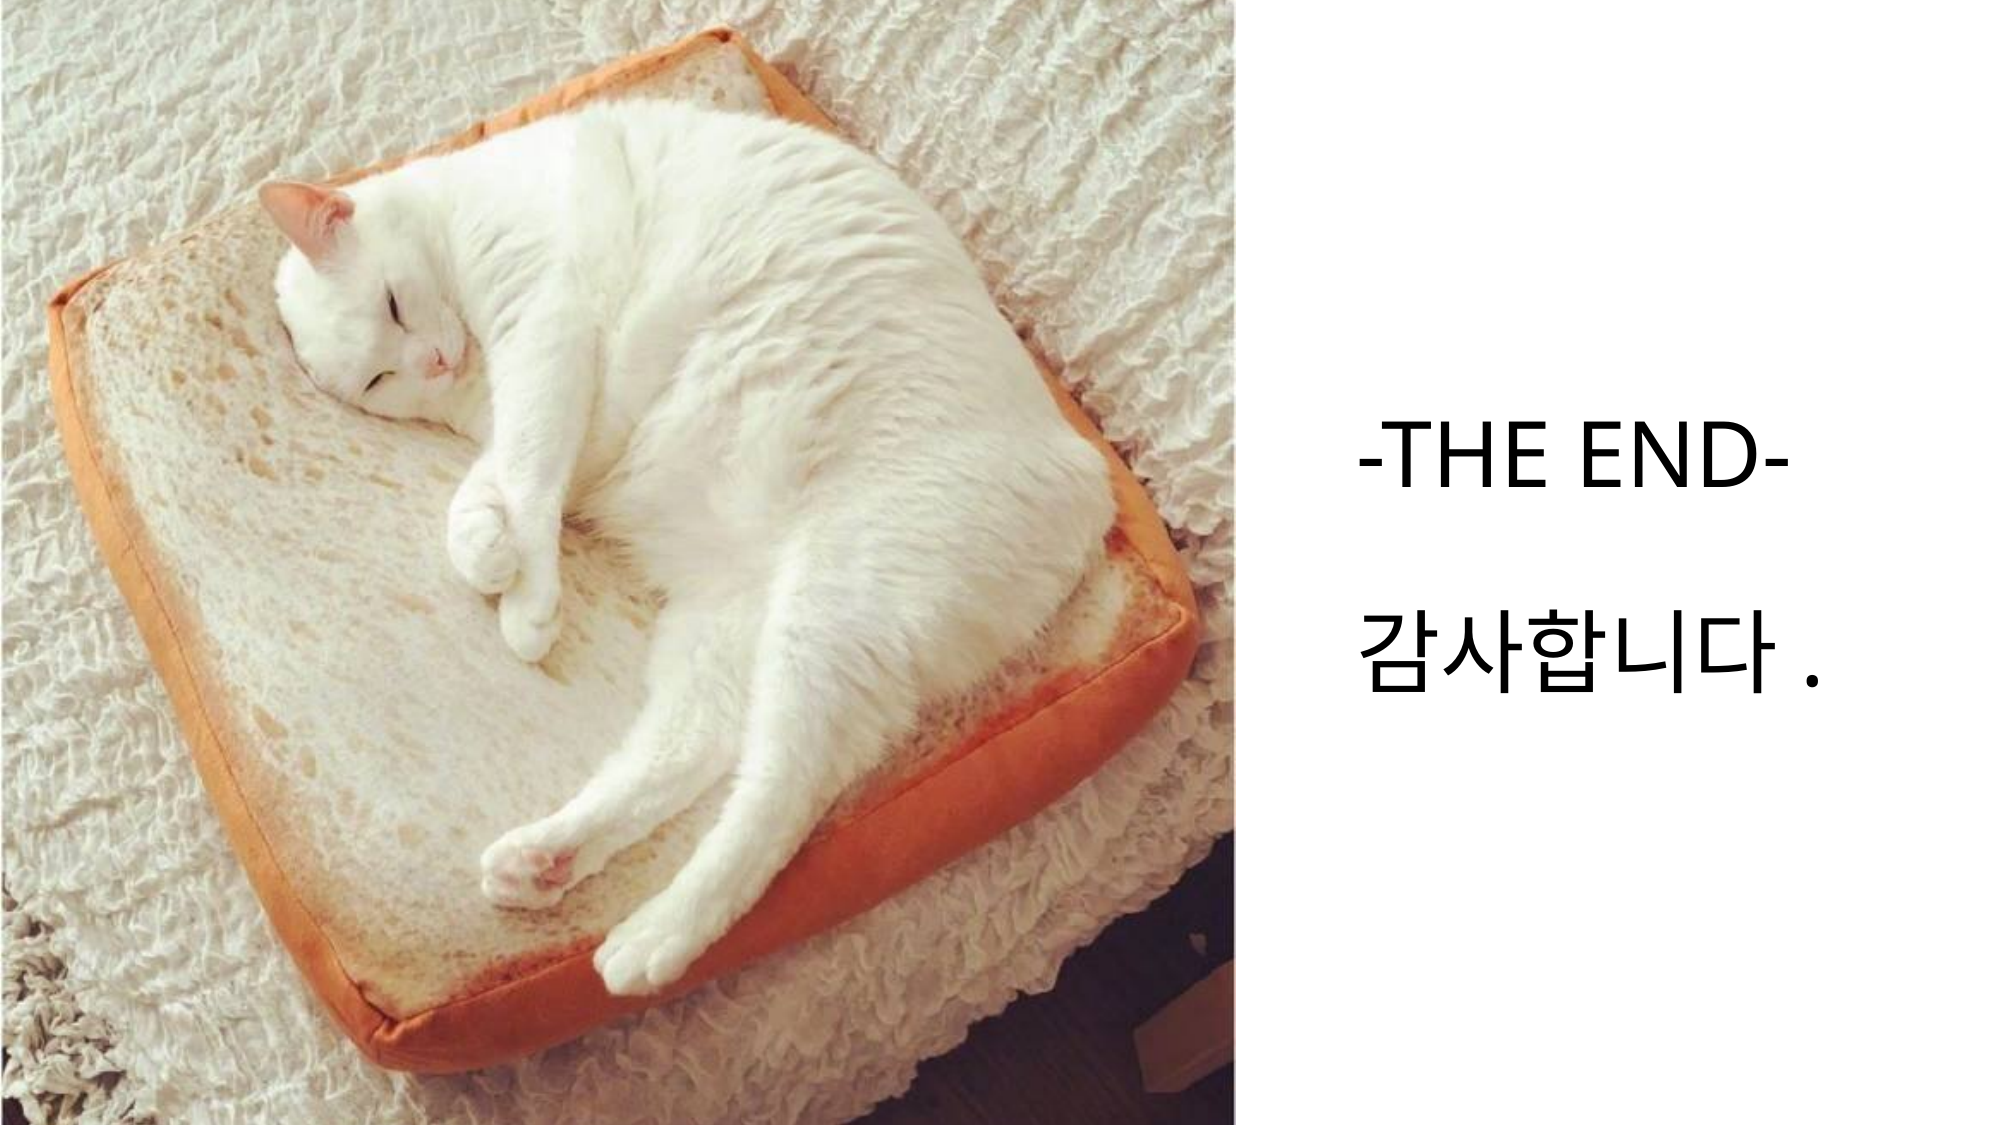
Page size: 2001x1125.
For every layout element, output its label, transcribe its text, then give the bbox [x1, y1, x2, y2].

picture [0, 0, 1236, 1125]
title -THE END- 감사합니다. [1341, 104, 1895, 714]
